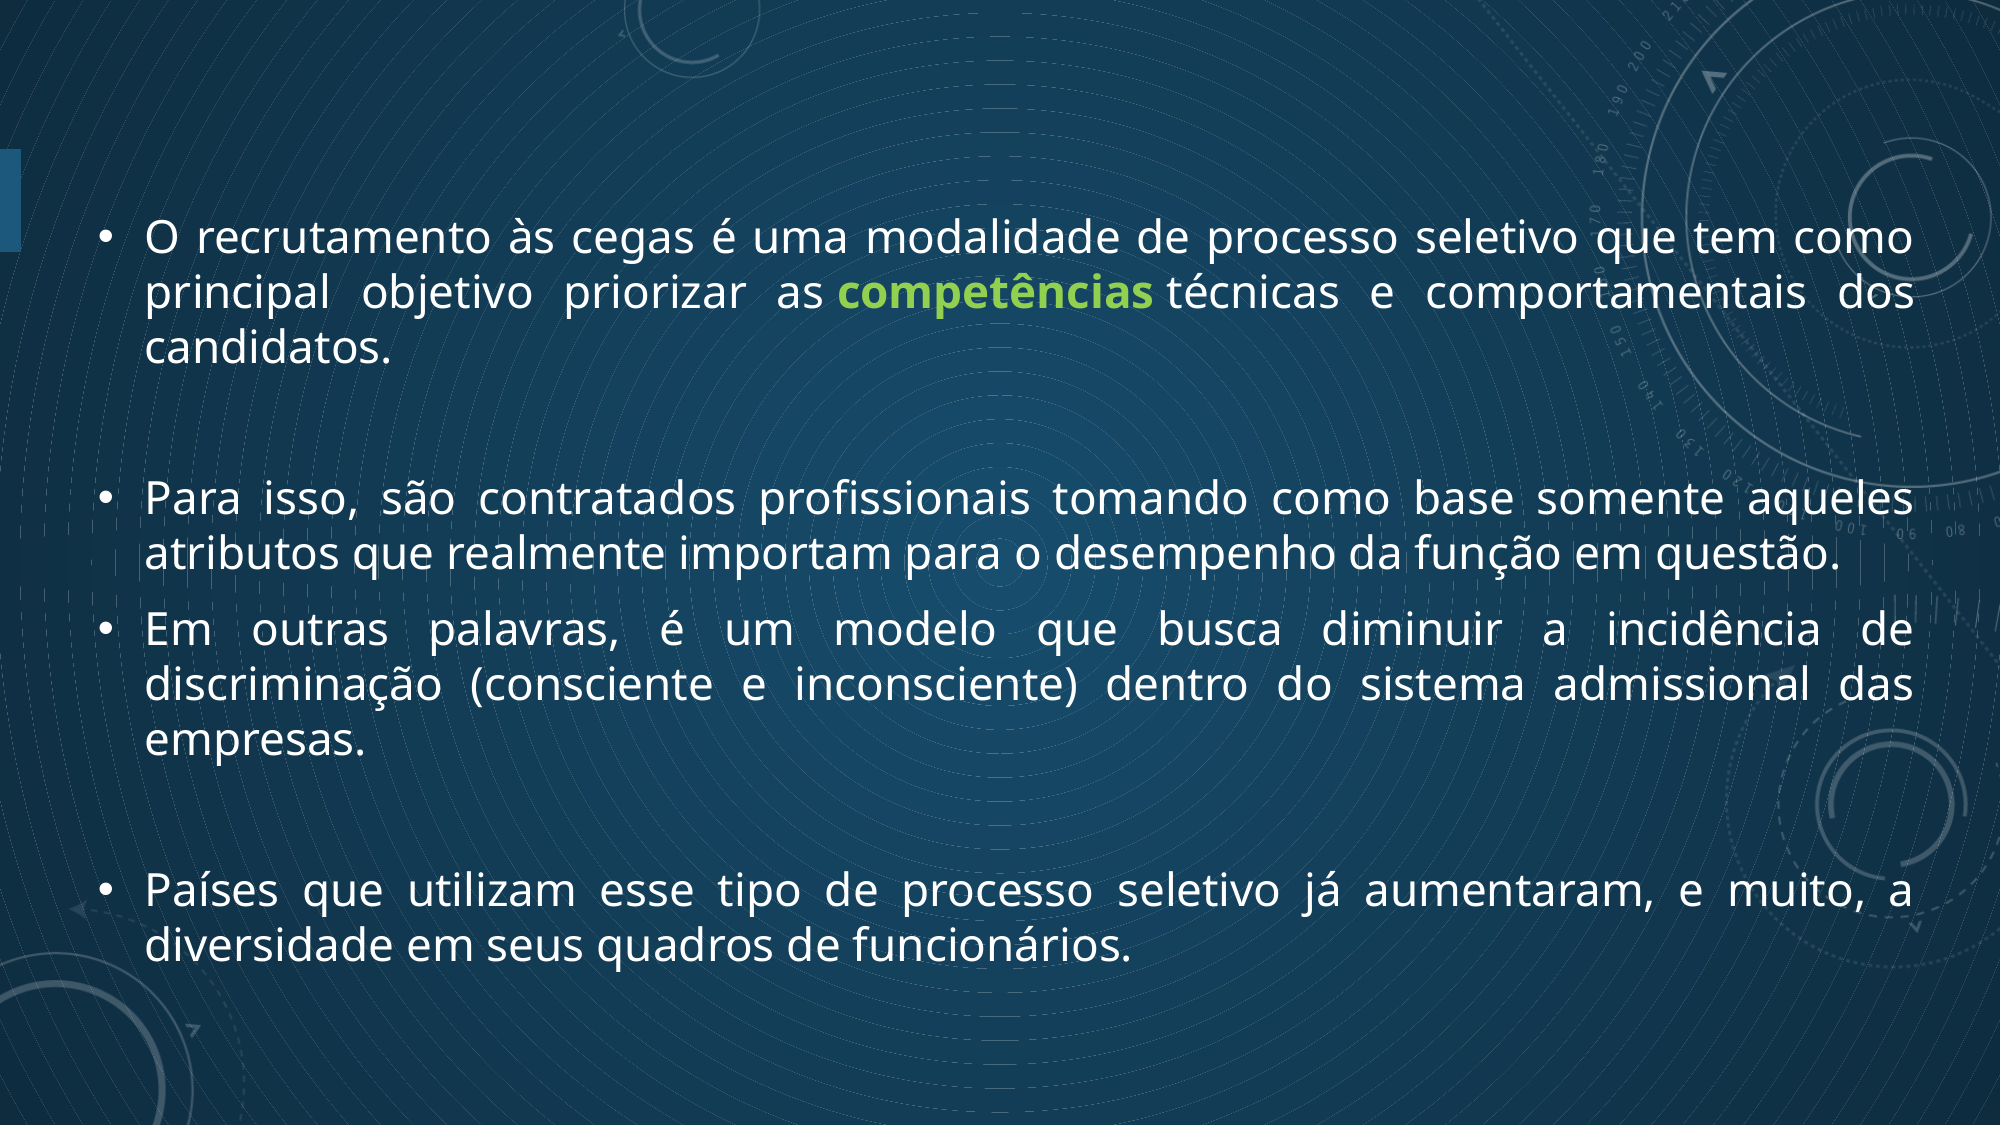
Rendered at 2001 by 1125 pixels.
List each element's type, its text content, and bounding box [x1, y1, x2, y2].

picture [0, 0, 2000, 1125]
list O recrutamento às cegas é uma modalidade de processo seletivo que tem como principal objetivo priorizar as competências técnicas e comportamentais dos candidatos. Para isso, são contratados profissionais tomando como base somente aqueles atributos que realmente importam para o desempenho da função em questão. Em outras palavras, é um modelo que busca diminuir a incidência de discriminação (consciente e inconsciente) dentro do sistema admissional das empresas. Países que utilizam esse tipo de processo seletivo já aumentaram, e muito, a diversidade em seus quadros de funcionários. [82, 48, 1931, 1068]
